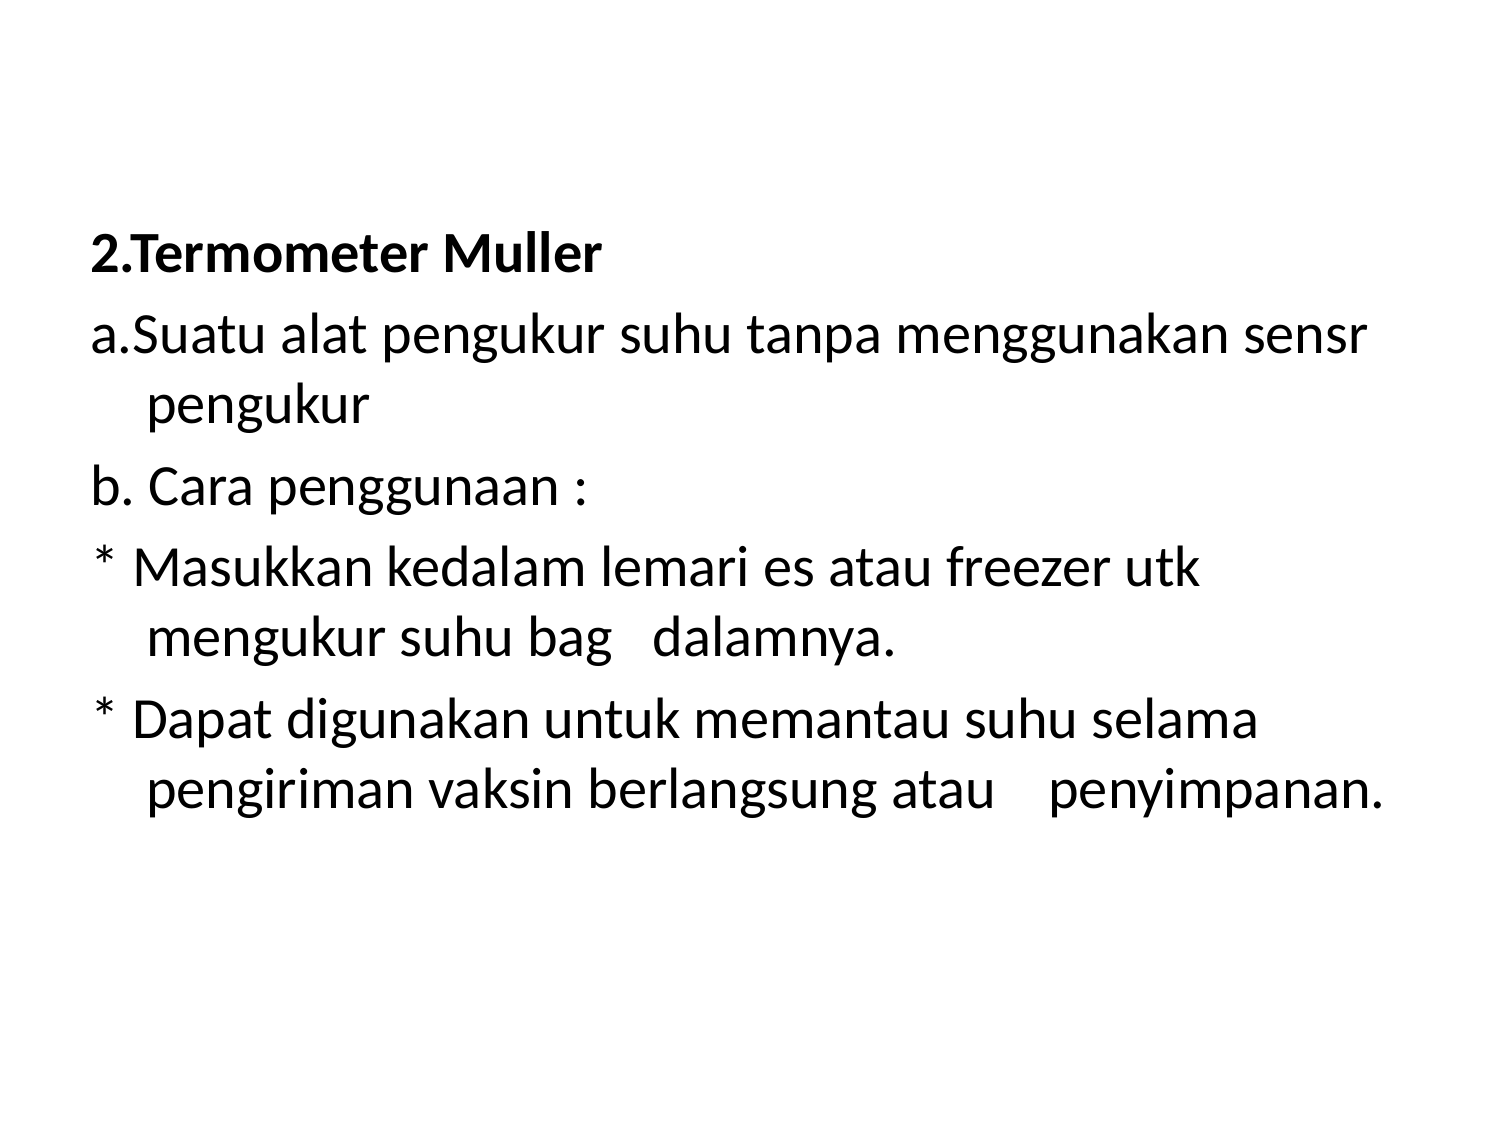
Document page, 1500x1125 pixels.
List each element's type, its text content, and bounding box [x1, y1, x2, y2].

list 2.Termometer Muller a.Suatu alat pengukur suhu tanpa menggunakan sensr pengukur b. Cara penggunaan : * Masukkan kedalam lemari es atau freezer utk mengukur suhu bag dalamnya. * Dapat digunakan untuk memantau suhu selama pengiriman vaksin berlangsung atau penyimpanan. [75, 125, 1425, 986]
